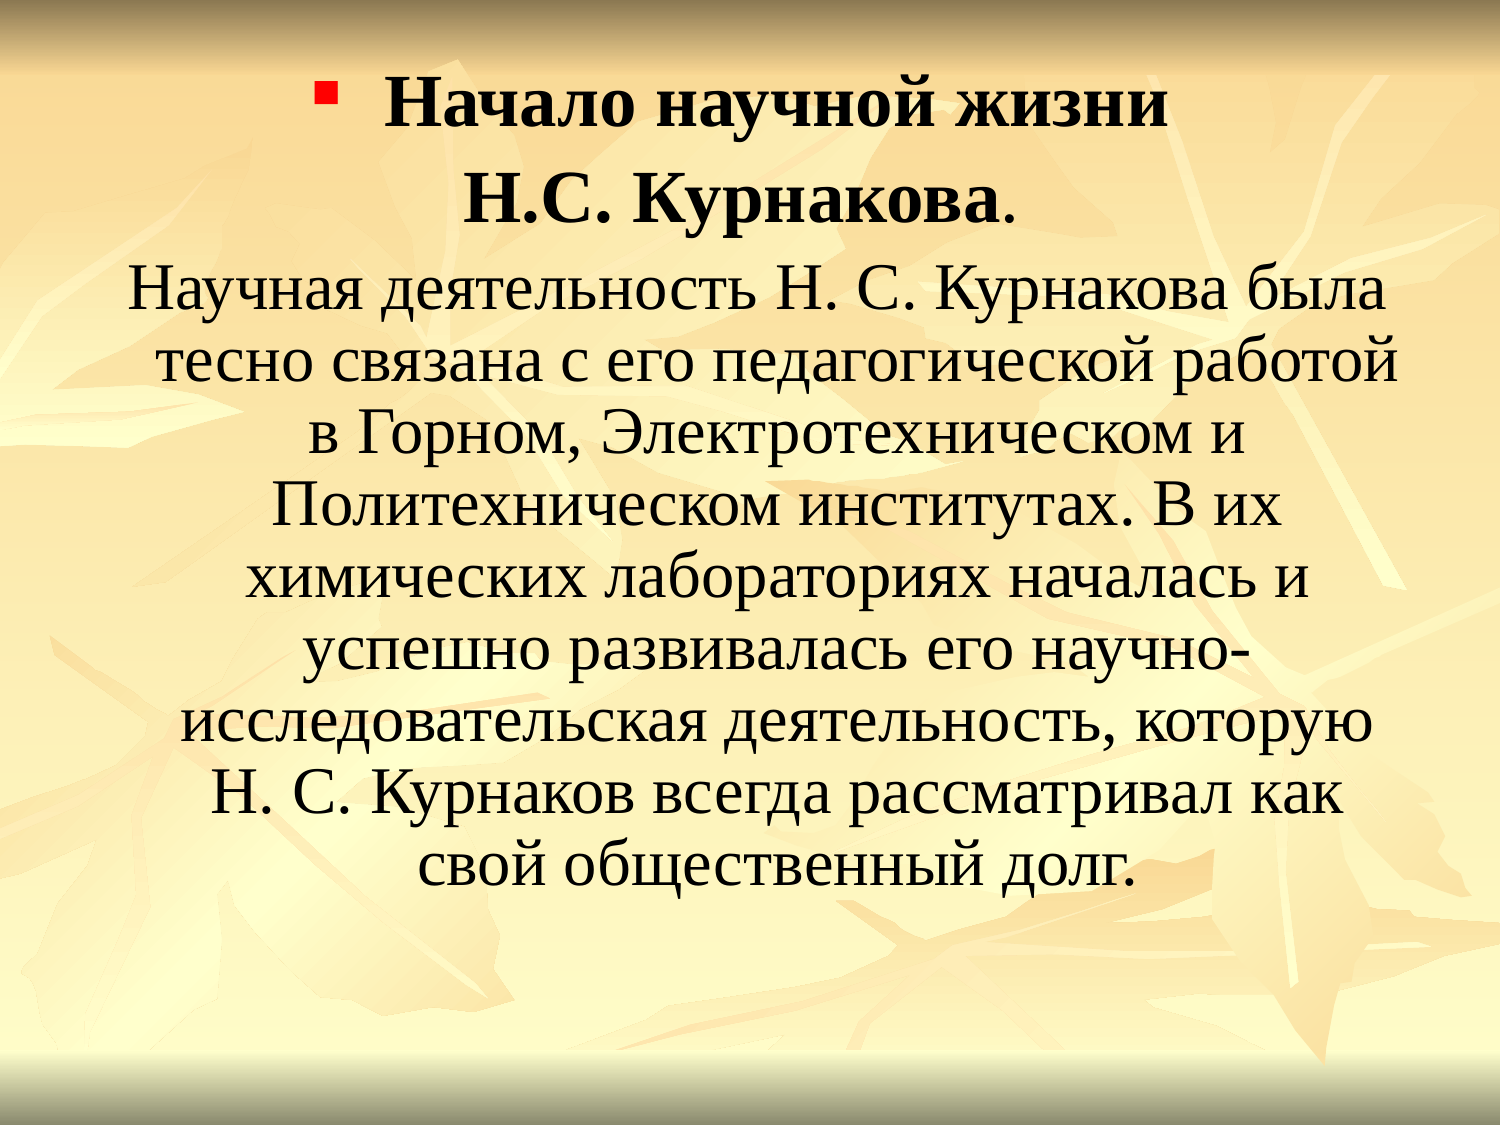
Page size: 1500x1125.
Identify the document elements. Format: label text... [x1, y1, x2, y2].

list Начало научной жизни Н.С. Курнакова. Научная деятельность Н. С. Курнакова была тесно связана с его педагогической работой в Горном, Электротехническом и Политехническом институтах. В их химических лабораториях началась и успешно развивалась его научно-исследовательская деятельность, которую Н. С. Курнаков всегда рассматривал как свой общественный долг. [74, 54, 1426, 1059]
